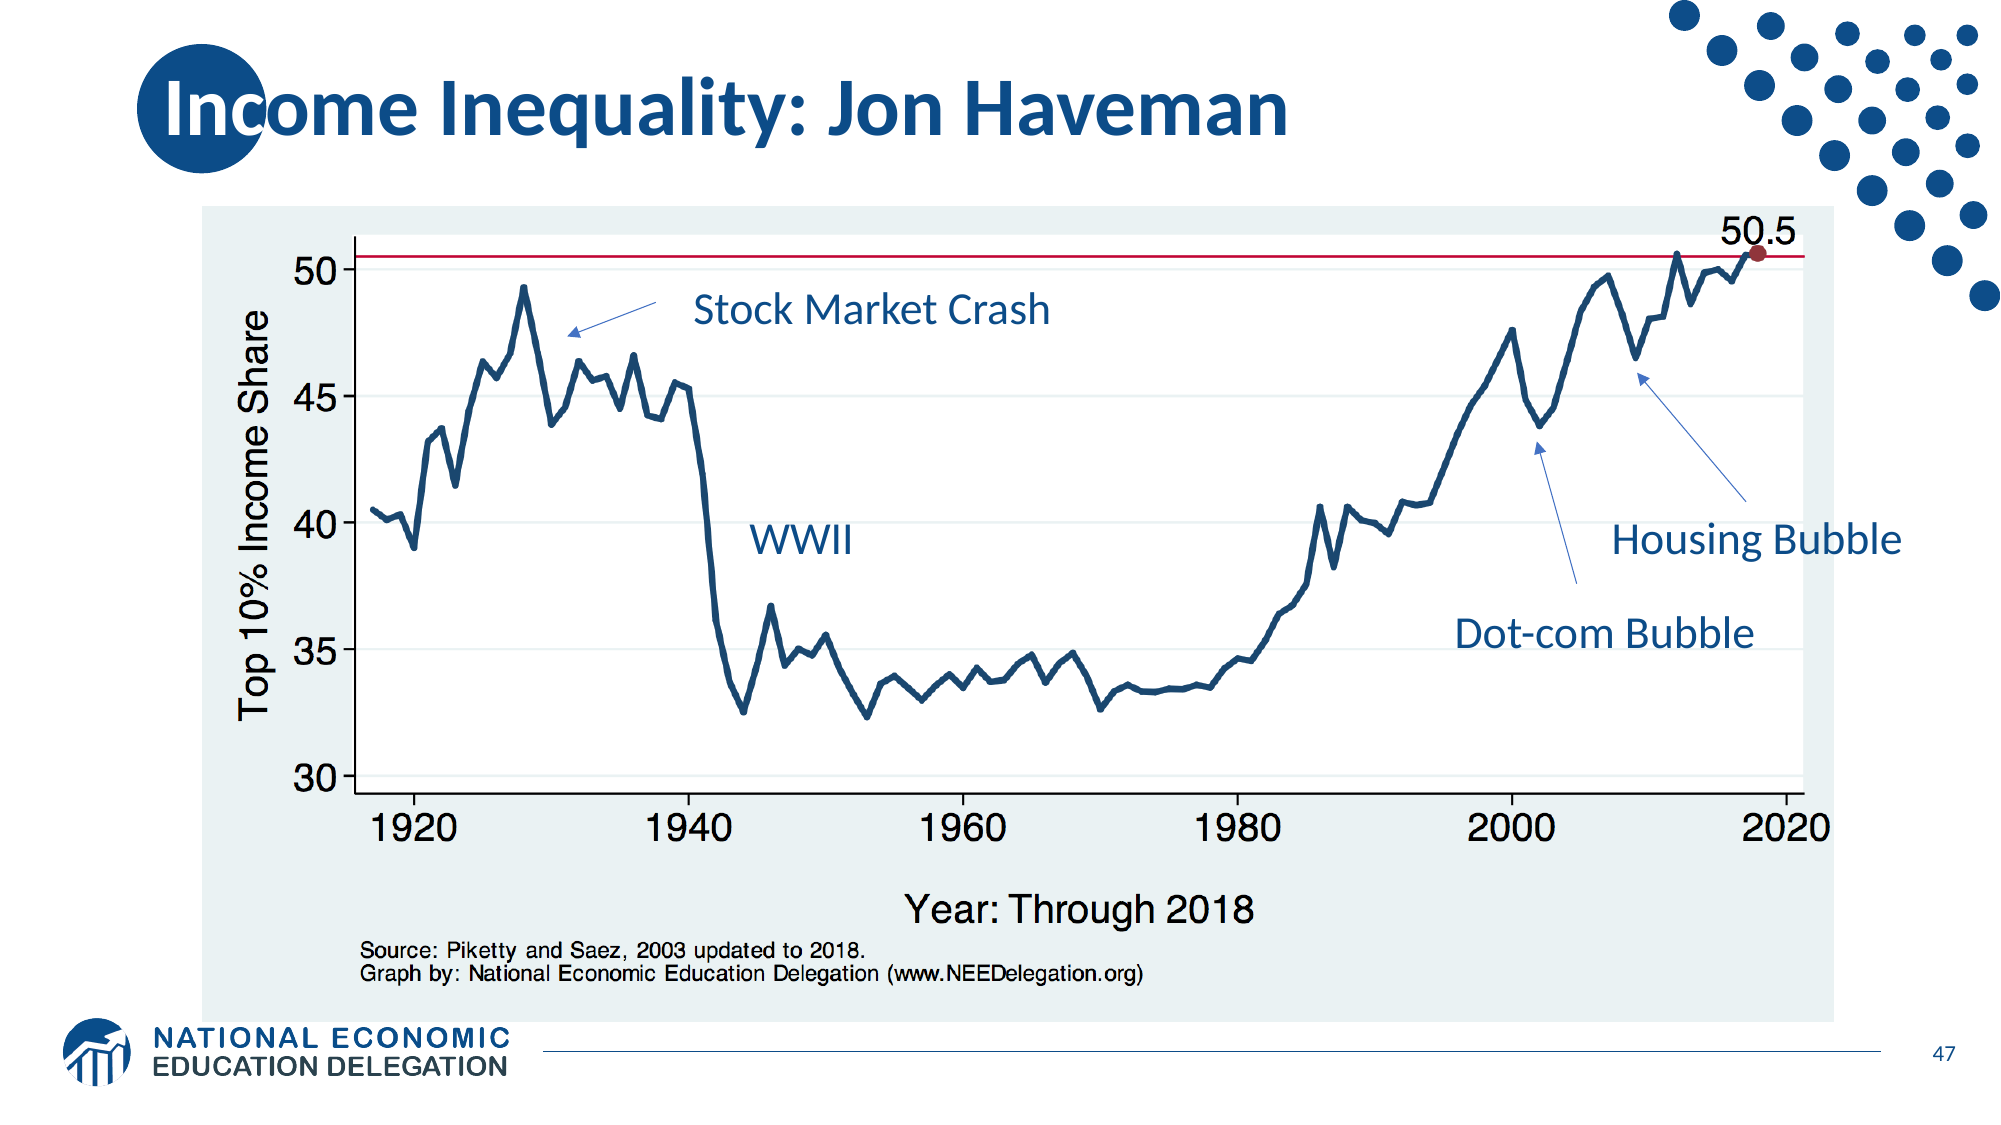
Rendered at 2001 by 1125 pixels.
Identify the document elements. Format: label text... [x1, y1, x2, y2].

title Income Inequality: Jon Haveman [148, 0, 1874, 218]
picture [55, 1013, 520, 1091]
text_box Housing Bubble [1834, 501, 1923, 572]
slide_number 47 [1521, 1022, 1972, 1082]
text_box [567, 302, 656, 337]
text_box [1536, 441, 1577, 584]
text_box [1637, 372, 1747, 502]
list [202, 206, 1834, 1022]
